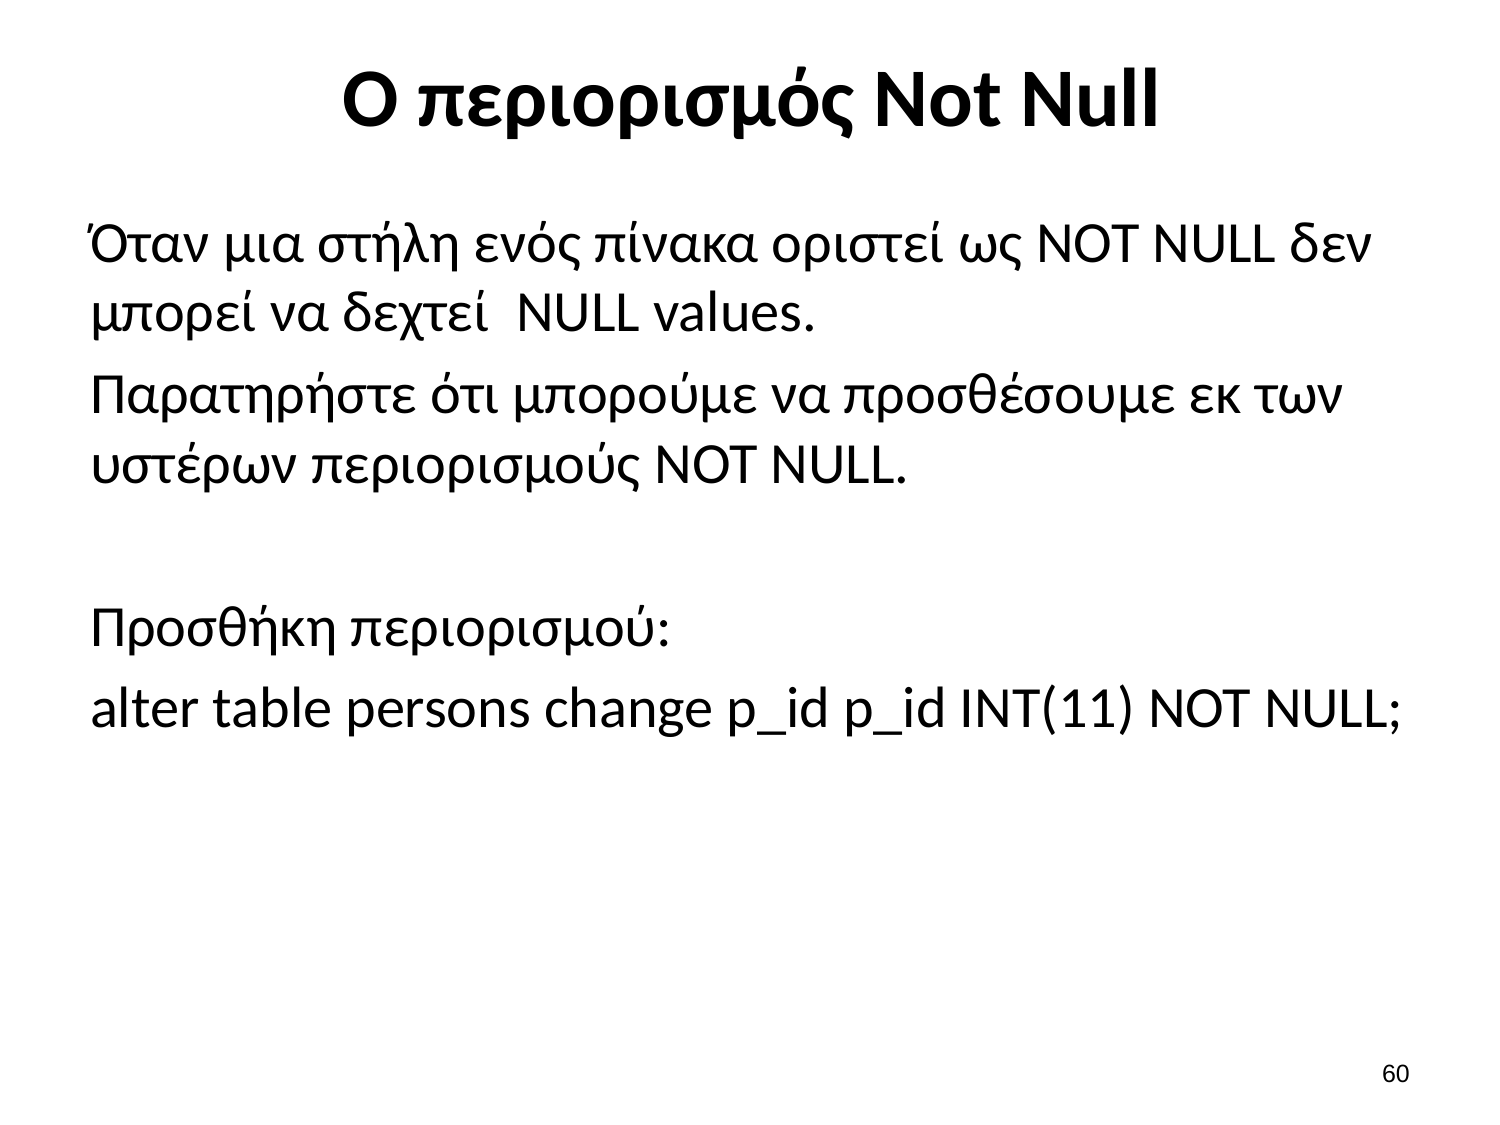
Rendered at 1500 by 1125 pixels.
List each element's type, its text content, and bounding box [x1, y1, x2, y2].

title Ο περιορισμός Not Null [76, 19, 1427, 169]
list Όταν μια στήλη ενός πίνακα οριστεί ως NOT NULL δεν μπορεί να δεχτεί NULL values. Παρατηρήστε ότι μπορούμε να προσθέσουμε εκ των υστέρων περιορισμούς NOT NULL. Προσθήκη περιορισμού: alter table persons change p_id p_id INT(11) NOT NULL; [75, 196, 1425, 1024]
slide_number 59 [1074, 1042, 1425, 1103]
